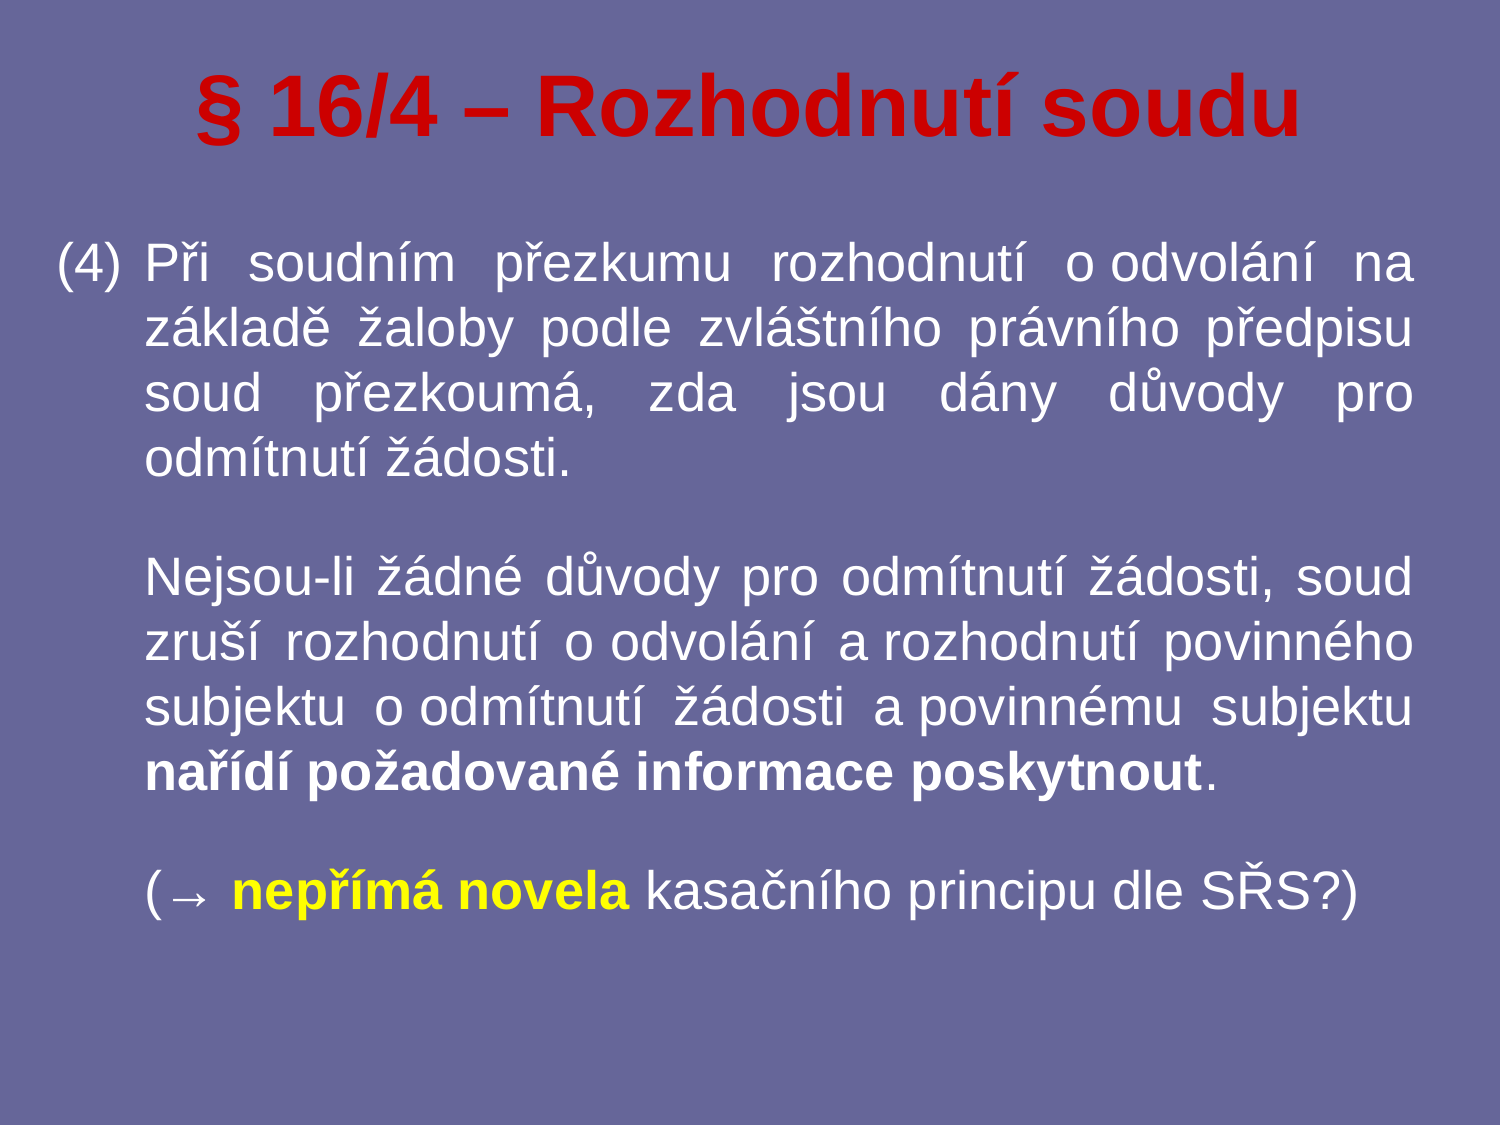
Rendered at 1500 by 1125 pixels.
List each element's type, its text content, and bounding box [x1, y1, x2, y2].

list Při soudním přezkumu rozhodnutí o odvolání na základě žaloby podle zvláštního právního předpisu soud přezkoumá, zda jsou dány důvody pro odmítnutí žádosti. Nejsou-li žádné důvody pro odmítnutí žádosti, soud zruší rozhodnutí o odvolání a rozhodnutí povinného subjektu o odmítnutí žádosti a povinnému subjektu nařídí požadované informace poskytnout. (→ nepřímá novela kasačního principu dle SŘS?) [41, 220, 1431, 1034]
title § 16/4 – Rozhodnutí soudu [75, 19, 1425, 185]
